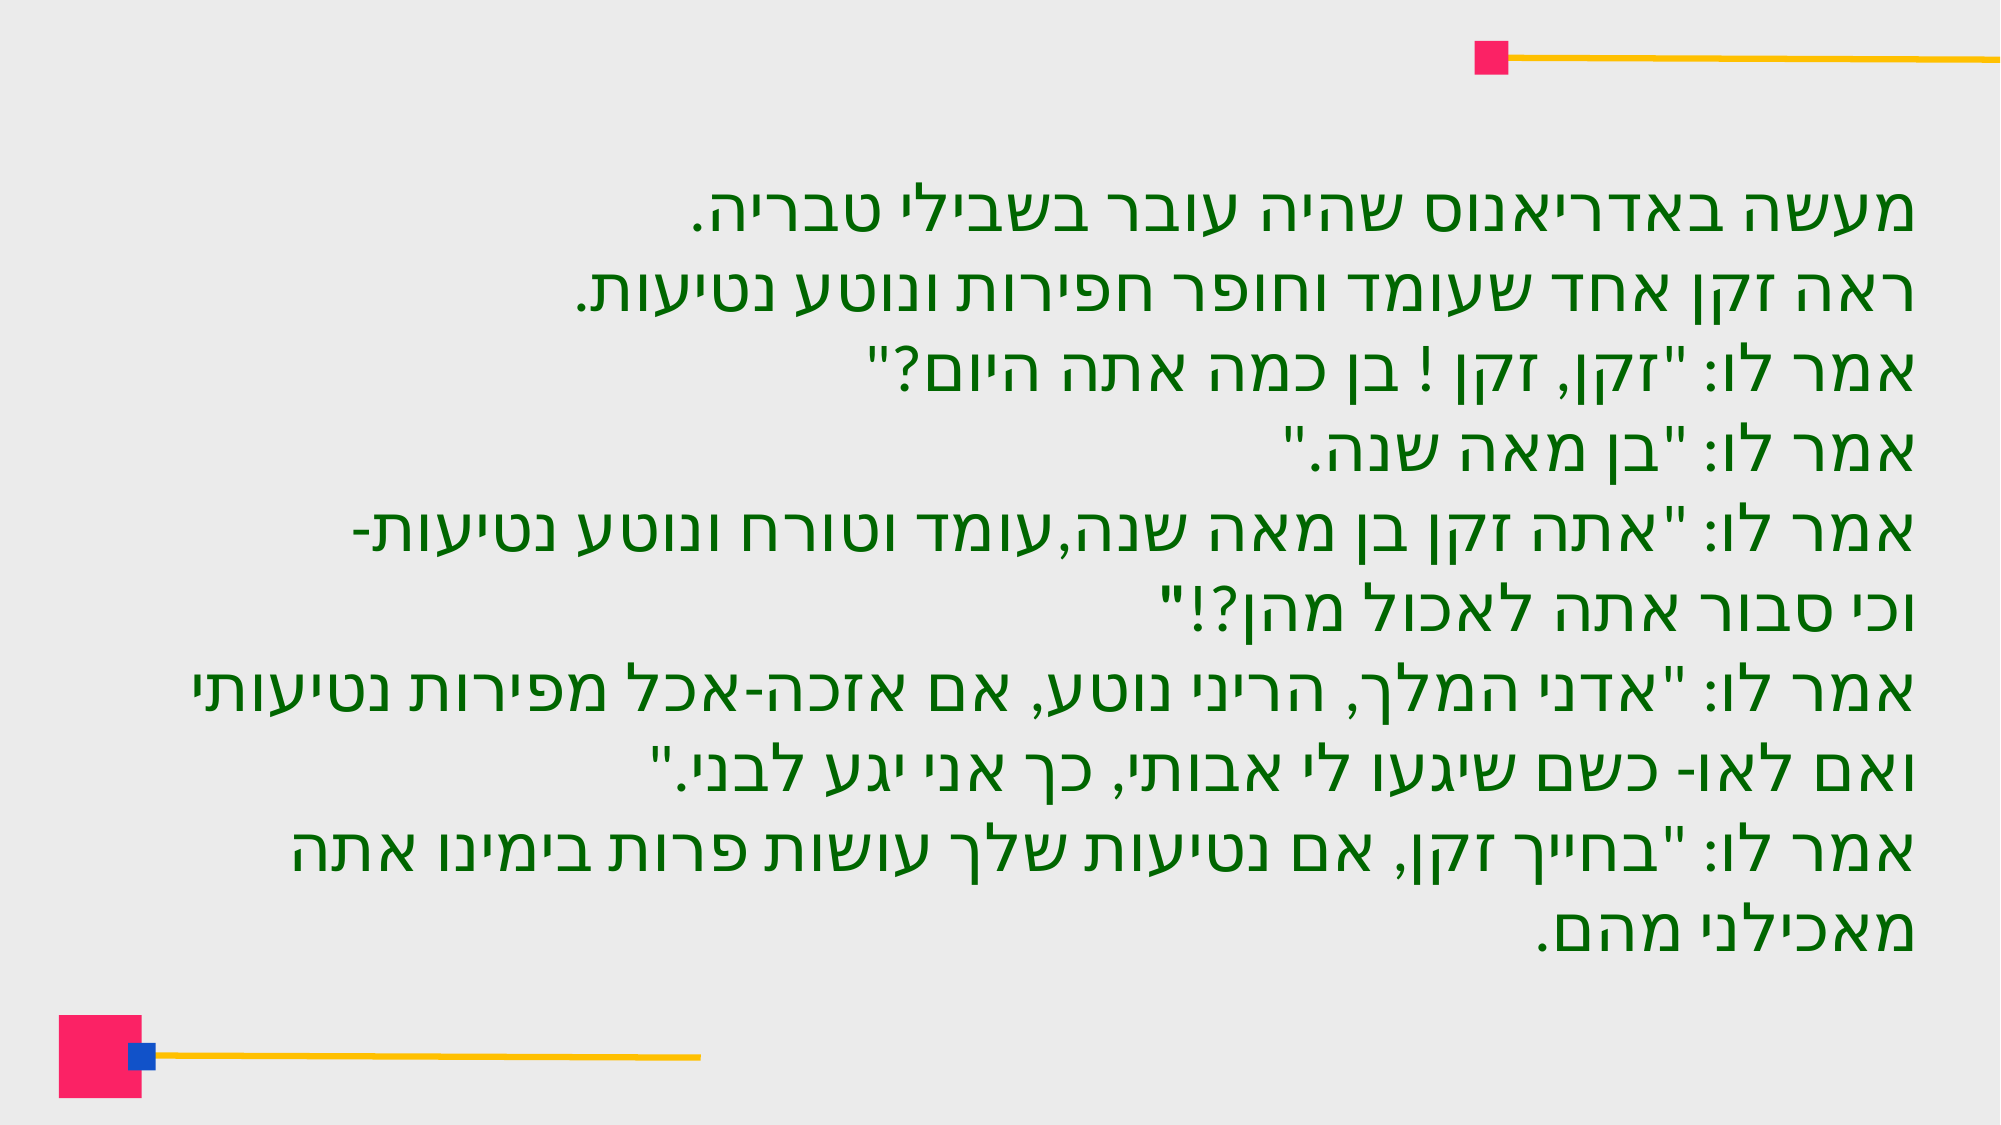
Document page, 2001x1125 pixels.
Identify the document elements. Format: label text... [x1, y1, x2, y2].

title מעשה באדריאנוס שהיה עובר בשבילי טבריה. ראה זקן אחד שעומד וחופר חפירות ונוטע נטיעות. אמר לו: "זקן, זקן ! בן כמה אתה היום?" אמר לו: "בן מאה שנה." אמר לו: "אתה זקן בן מאה שנה,עומד וטורח ונוטע נטיעות- וכי סבור אתה לאכול מהן?!" אמר לו: "אדני המלך, הריני נוטע, אם אזכה-אכל מפירות נטיעותי ואם לאו- כשם שיגעו לי אבותי, כך אני יגע לבני." אמר לו: "בחייך זקן, אם נטיעות שלך עושות פרות בימינו אתה מאכילני מהם. [85, 162, 1935, 968]
